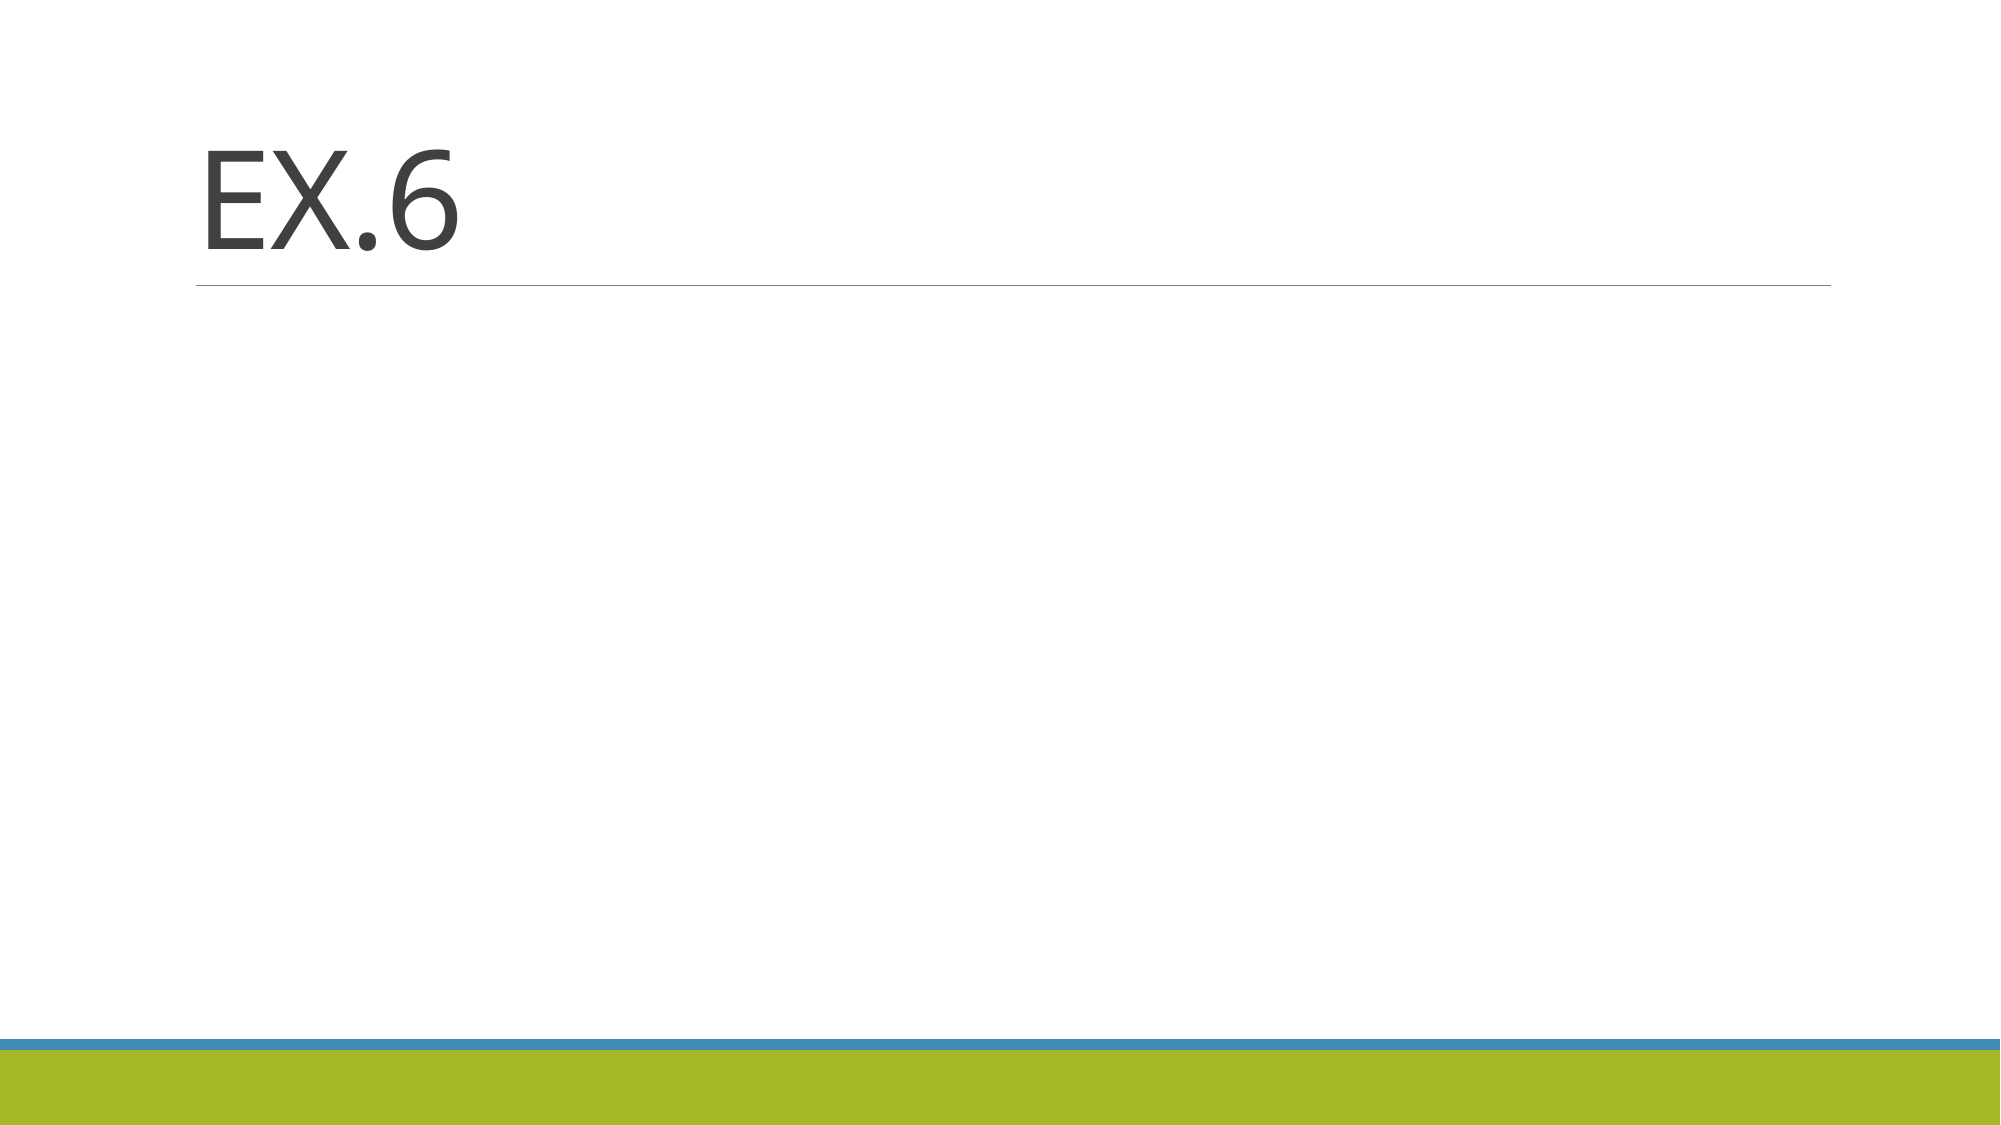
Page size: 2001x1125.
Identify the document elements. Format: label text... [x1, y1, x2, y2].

title EX.6 [180, 47, 1830, 285]
